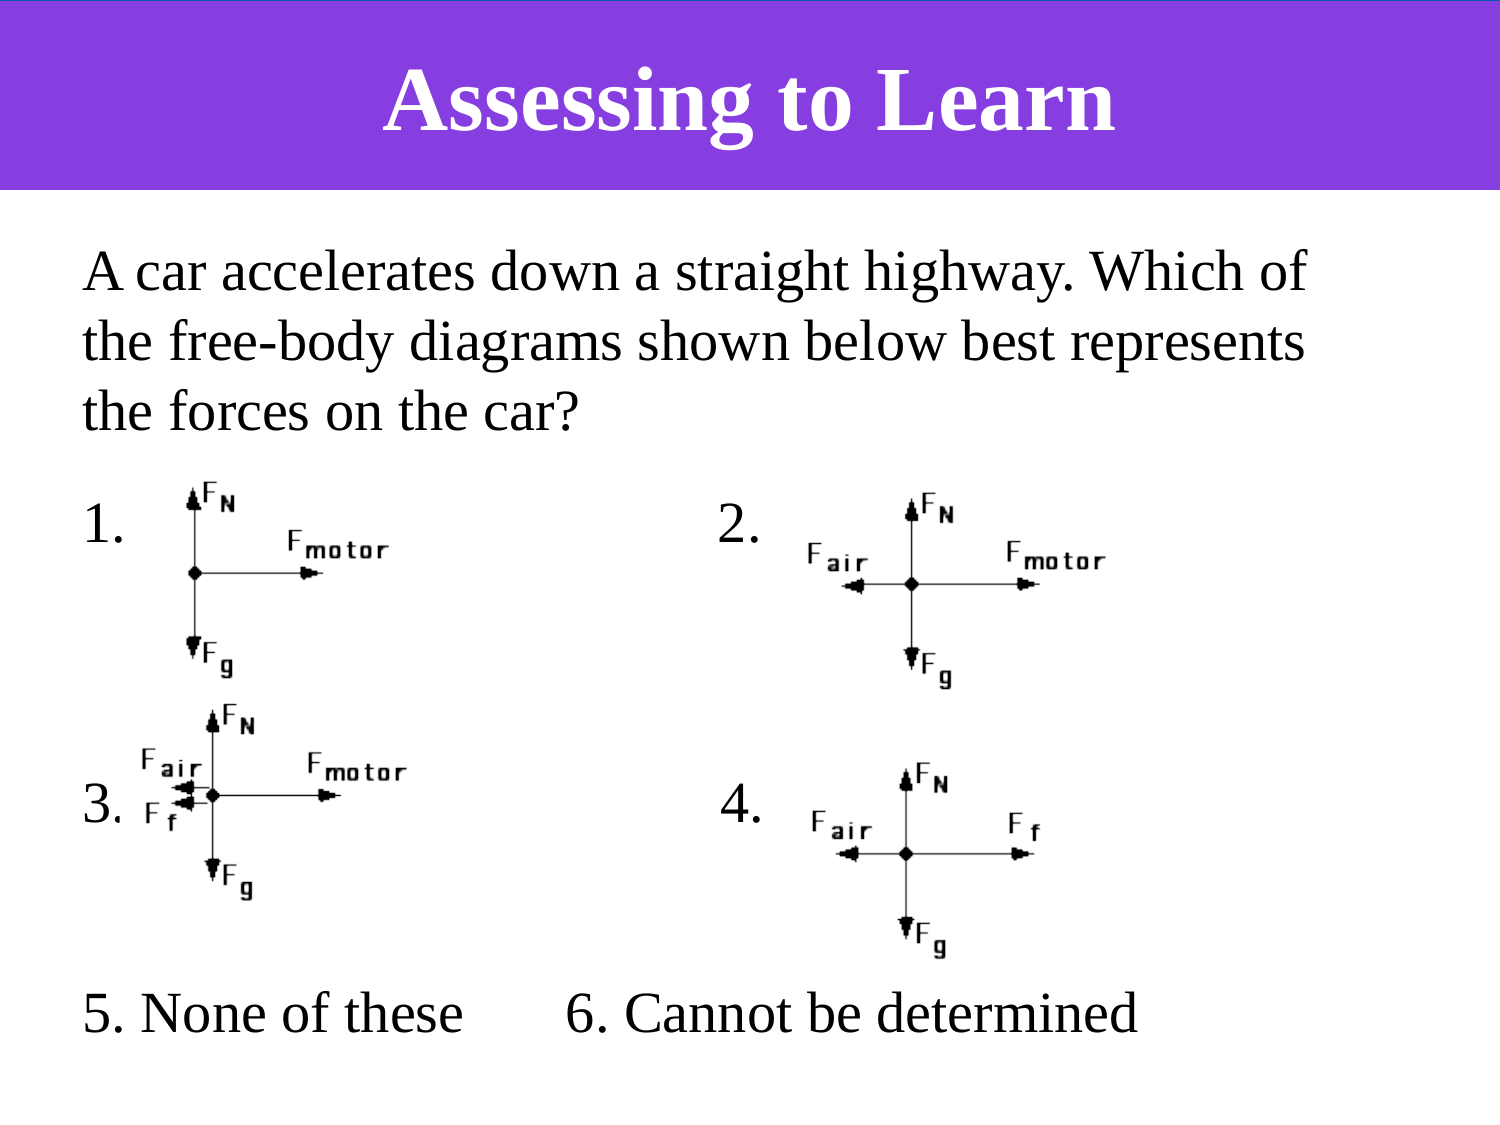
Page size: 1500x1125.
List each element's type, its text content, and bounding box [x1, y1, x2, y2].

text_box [119, 680, 414, 914]
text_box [787, 487, 1143, 705]
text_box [787, 739, 1066, 972]
text_box A car accelerates down a straight highway. Which of the free-body diagrams shown below best represents the forces on the car? [74, 224, 1378, 450]
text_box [134, 476, 398, 678]
picture [0, 0, 1500, 190]
text_box 2. 3. 4. 5. None of these 6. Cannot be determined [74, 476, 1378, 1052]
